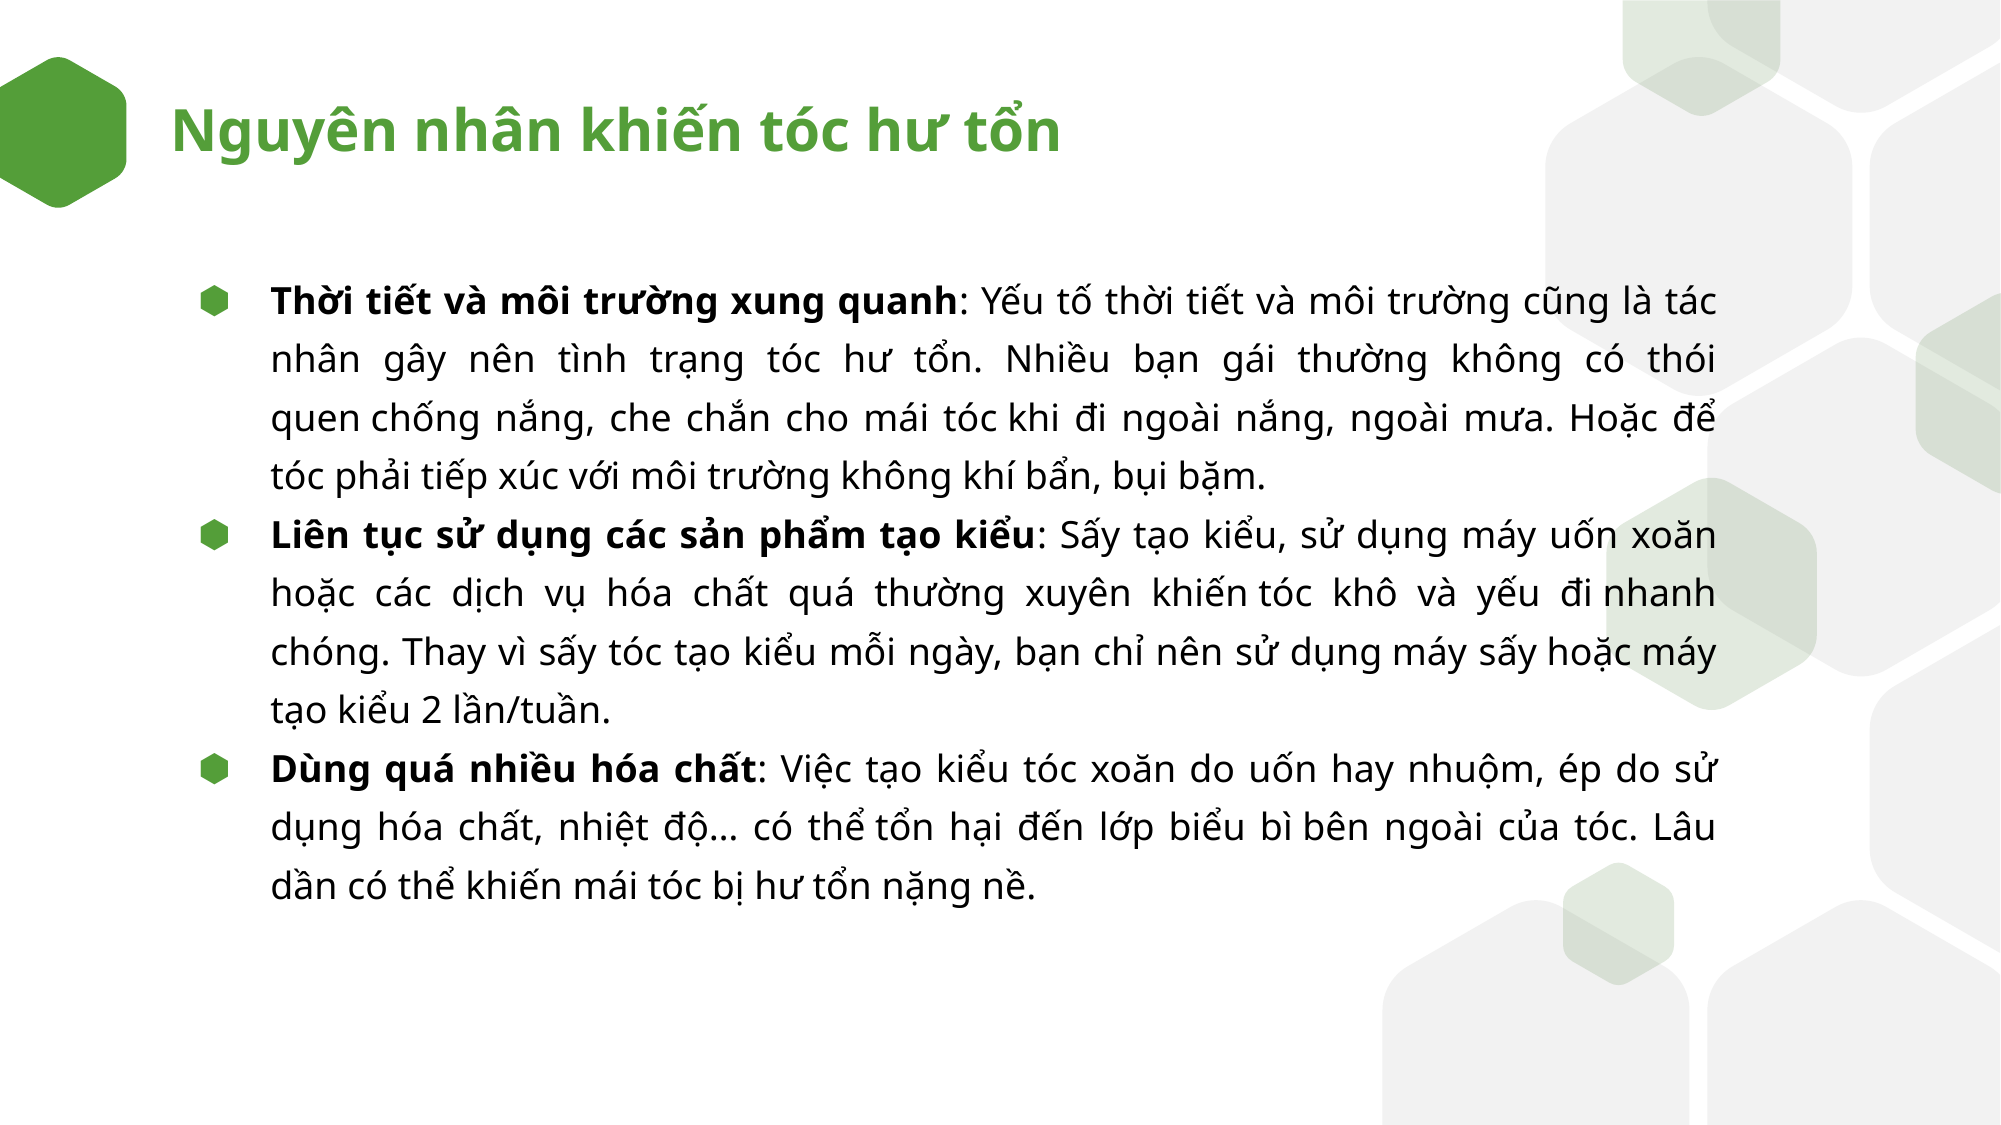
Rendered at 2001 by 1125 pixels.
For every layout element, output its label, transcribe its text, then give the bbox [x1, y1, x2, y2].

title Nguyên nhân khiến tóc hư tổn [170, 89, 1486, 176]
list Thời tiết và môi trường xung quanh: Yếu tố thời tiết và môi trường cũng là tác nhân gây nên tình trạng tóc hư tổn. Nhiều bạn gái thường không có thói quen chống nắng, che chắn cho mái tóc khi đi ngoài nắng, ngoài mưa. Hoặc để tóc phải tiếp xúc với môi trường không khí bẩn, bụi bặm. Liên tục sử dụng các sản phẩm tạo kiểu: Sấy tạo kiểu, sử dụng máy uốn xoăn hoặc các dịch vụ hóa chất quá thường xuyên khiến tóc khô và yếu đi nhanh chóng. Thay vì sấy tóc tạo kiểu mỗi ngày, bạn chỉ nên sử dụng máy sấy hoặc máy tạo kiểu 2 lần/tuần. Dùng quá nhiều hóa chất: Việc tạo kiểu tóc xoăn do uốn hay nhuộm, ép do sử dụng hóa chất, nhiệt độ… có thể tổn hại đến lớp biểu bì bên ngoài của tóc. Lâu dần có thể khiến mái tóc bị hư tổn nặng nề. [170, 263, 1719, 895]
